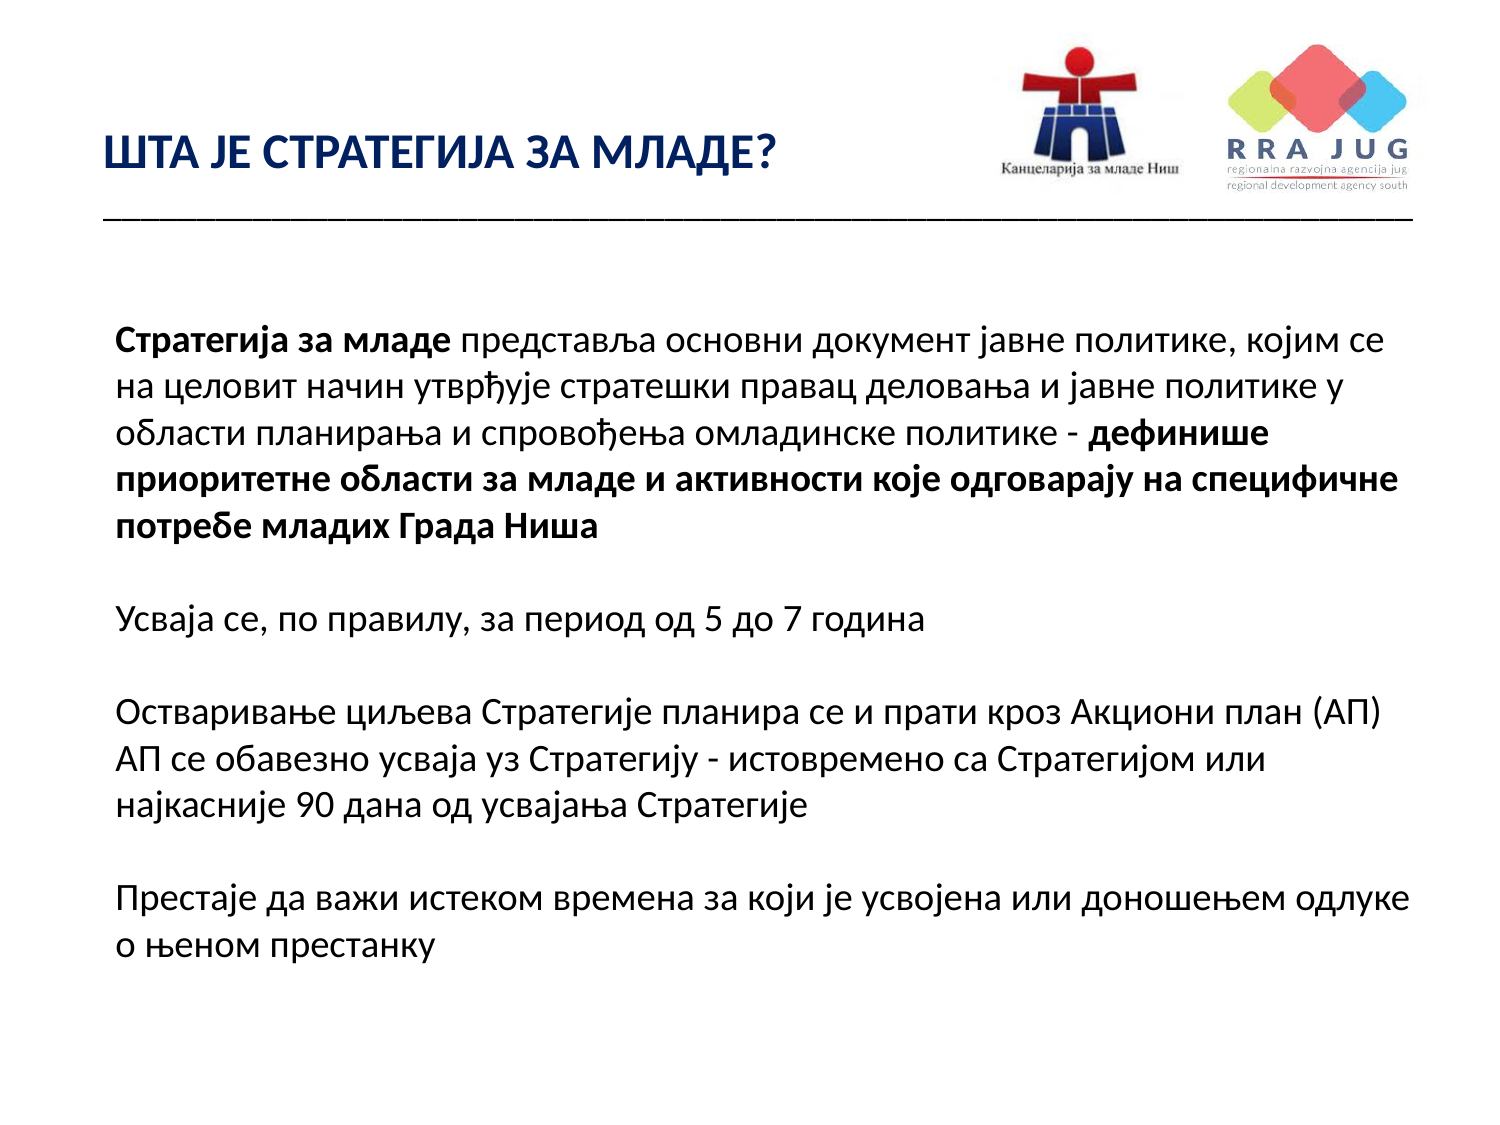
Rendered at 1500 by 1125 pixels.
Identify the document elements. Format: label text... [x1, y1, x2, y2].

title Стратегија за младе представља основни документ јавне политике, којим се на целовит начин утврђујe стратешки правац деловања и јавне политике у области планирања и спровођења омладинске политике - дефинише приоритетне области за младе и активности које одговарају на специфичне потребе младих Града Ниша Усваја се, по правилу, за период од 5 до 7 година Остваривање циљева Стратегије планира се и прати кроз Акциони план (АП) АП се обавезно усваја уз Стратегију - истовремено са Стратегијом или најкасније 90 дана од усвајања Стратегије Престаје да важи истеком времена за који је усвојена или доношењем одлуке о њеном престанку [100, 302, 1429, 976]
text_box ШТА ЈЕ СТРАТЕГИЈА ЗА МЛАДЕ? ______________________________________________________________________ [54, 66, 1447, 277]
picture [925, 0, 1429, 215]
